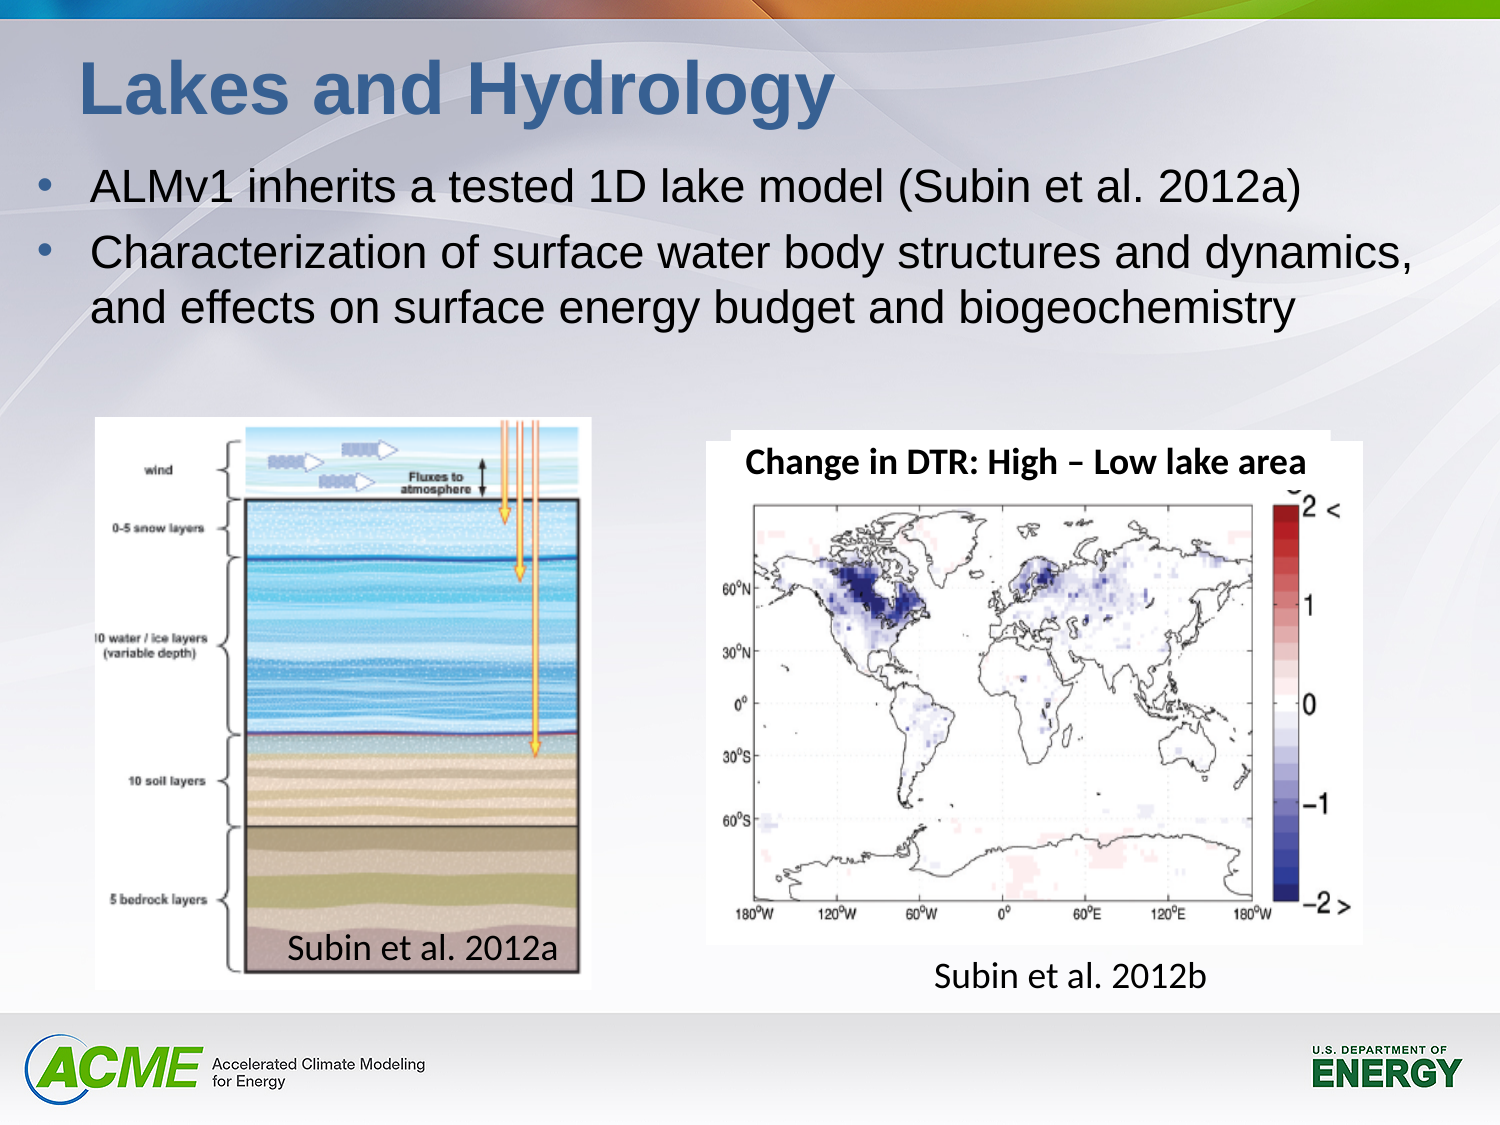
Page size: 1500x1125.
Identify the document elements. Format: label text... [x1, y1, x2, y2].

title Lakes and Hydrology [79, 29, 1429, 130]
text_box ALMv1 inherits a tested 1D lake model (Subin et al. 2012a) Characterization of surface water body structures and dynamics, and effects on surface energy budget and biogeochemistry [36, 156, 1435, 390]
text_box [705, 429, 1363, 1005]
picture [0, 0, 1500, 1125]
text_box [94, 417, 592, 990]
